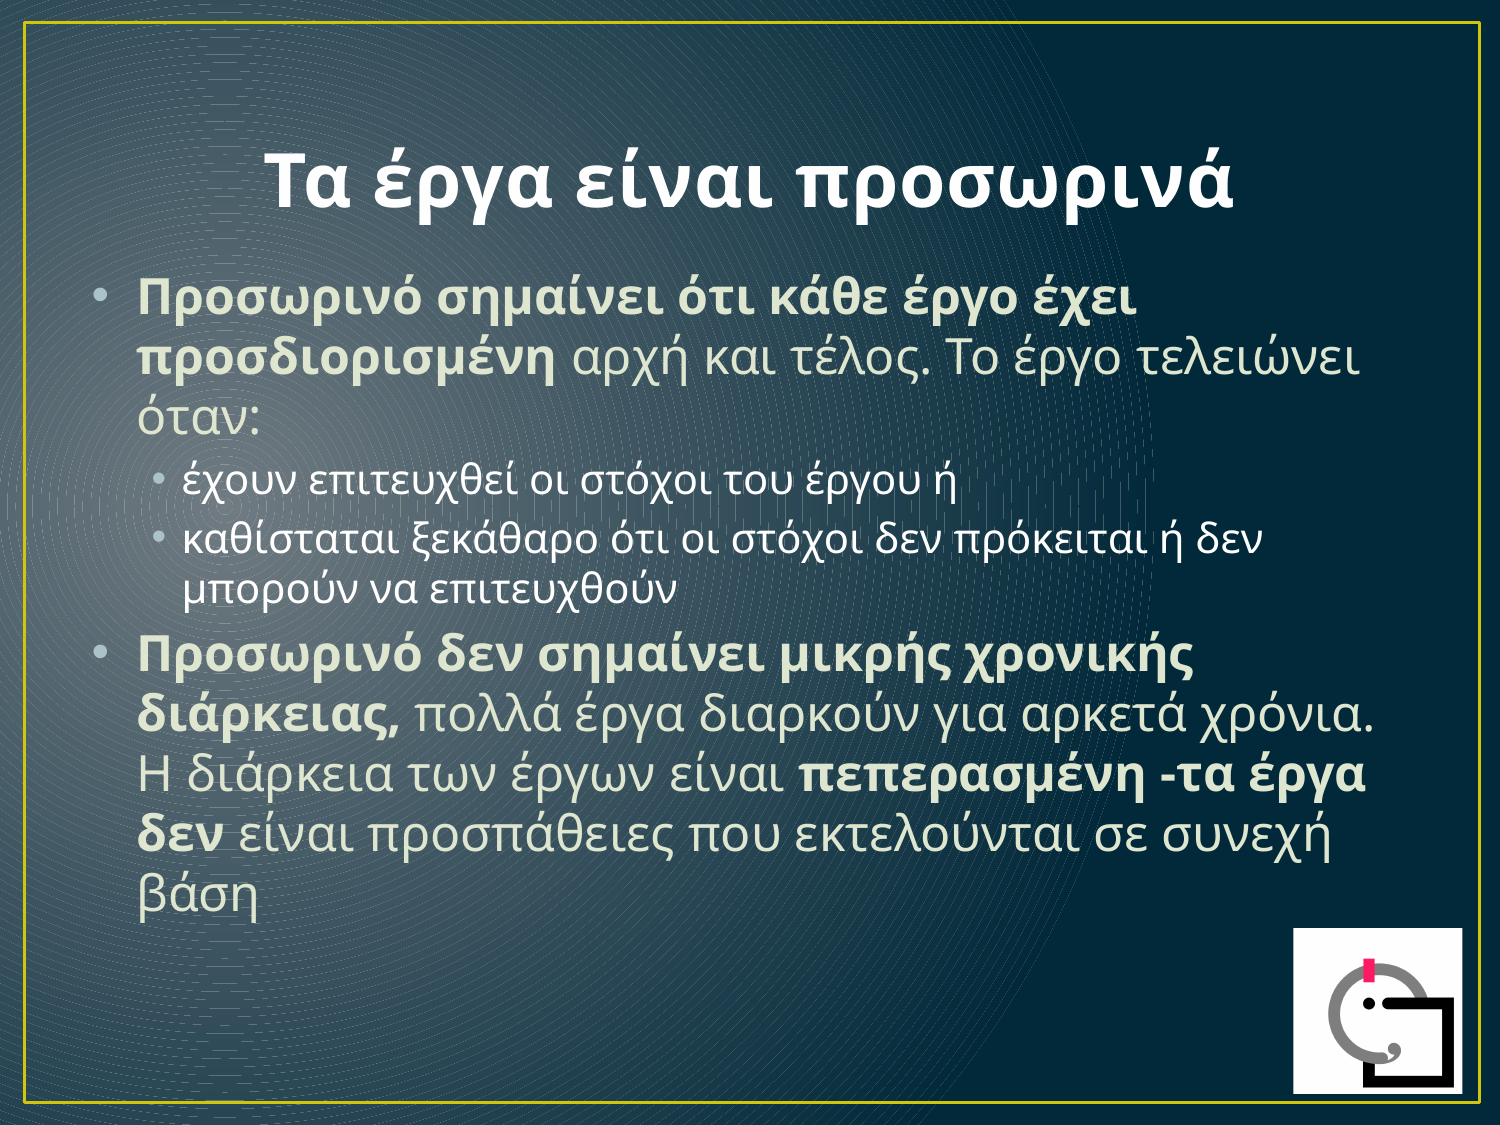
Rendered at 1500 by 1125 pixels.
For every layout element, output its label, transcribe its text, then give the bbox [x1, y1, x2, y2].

picture [1294, 929, 1462, 1093]
title Τα έργα είναι προσωρινά [75, 42, 1425, 231]
list Προσωρινό σημαίνει ότι κάθε έργο έχει προσδιορισμένη αρχή και τέλος. Το έργο τελειώνει όταν: έχουν επιτευχθεί οι στόχοι του έργου ή καθίσταται ξεκάθαρο ότι οι στόχοι δεν πρόκειται ή δεν μπορούν να επιτευχθούν Προσωρινό δεν σημαίνει μικρής χρονικής διάρκειας, πολλά έργα διαρκούν για αρκετά χρόνια. Η διάρκεια των έργων είναι πεπερασμένη -τα έργα δεν είναι προσπάθειες που εκτελούνται σε συνεχή βάση [76, 257, 1427, 1000]
